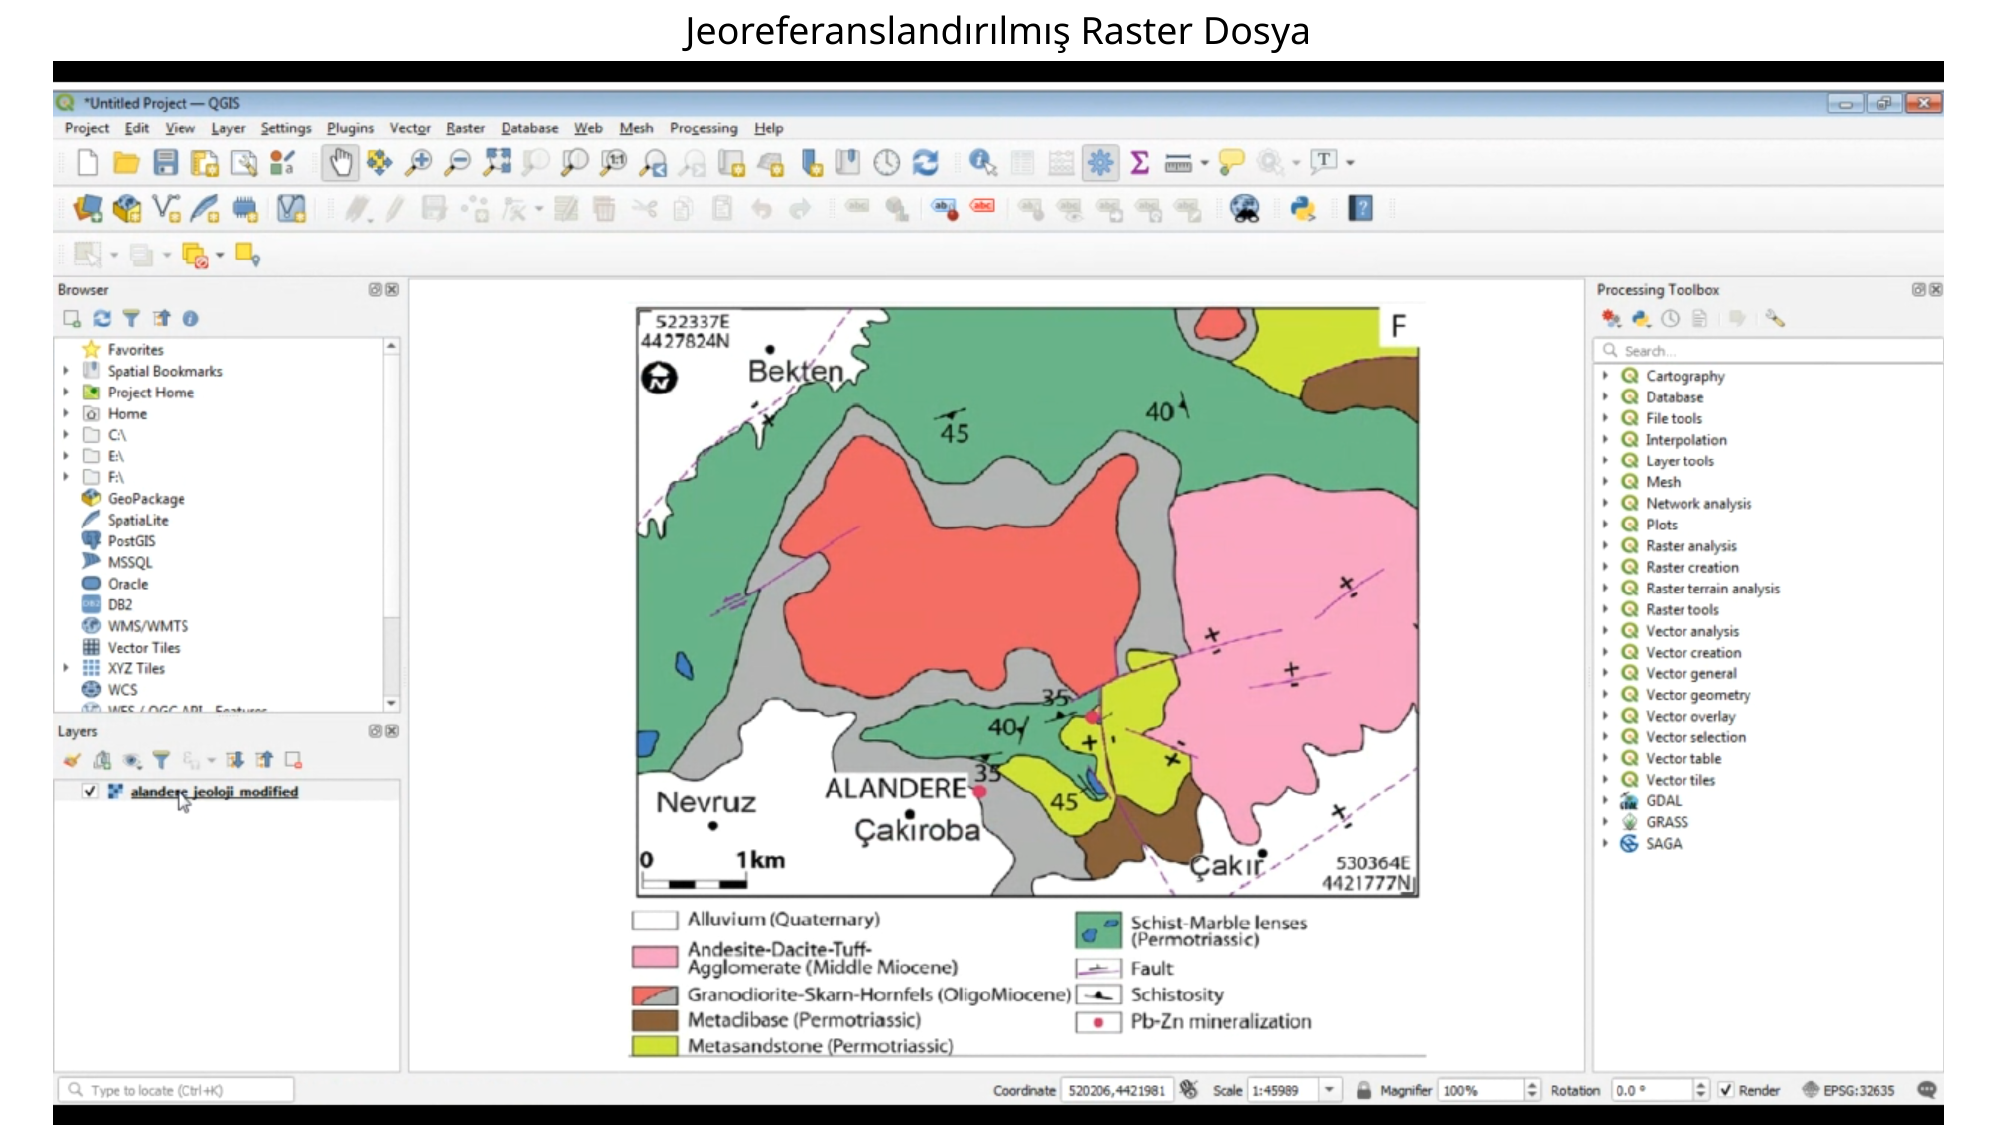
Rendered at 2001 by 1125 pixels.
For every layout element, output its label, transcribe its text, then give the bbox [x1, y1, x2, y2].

picture [53, 61, 1944, 1125]
text_box Jeoreferanslandırılmış Raster Dosya [670, 0, 1327, 60]
